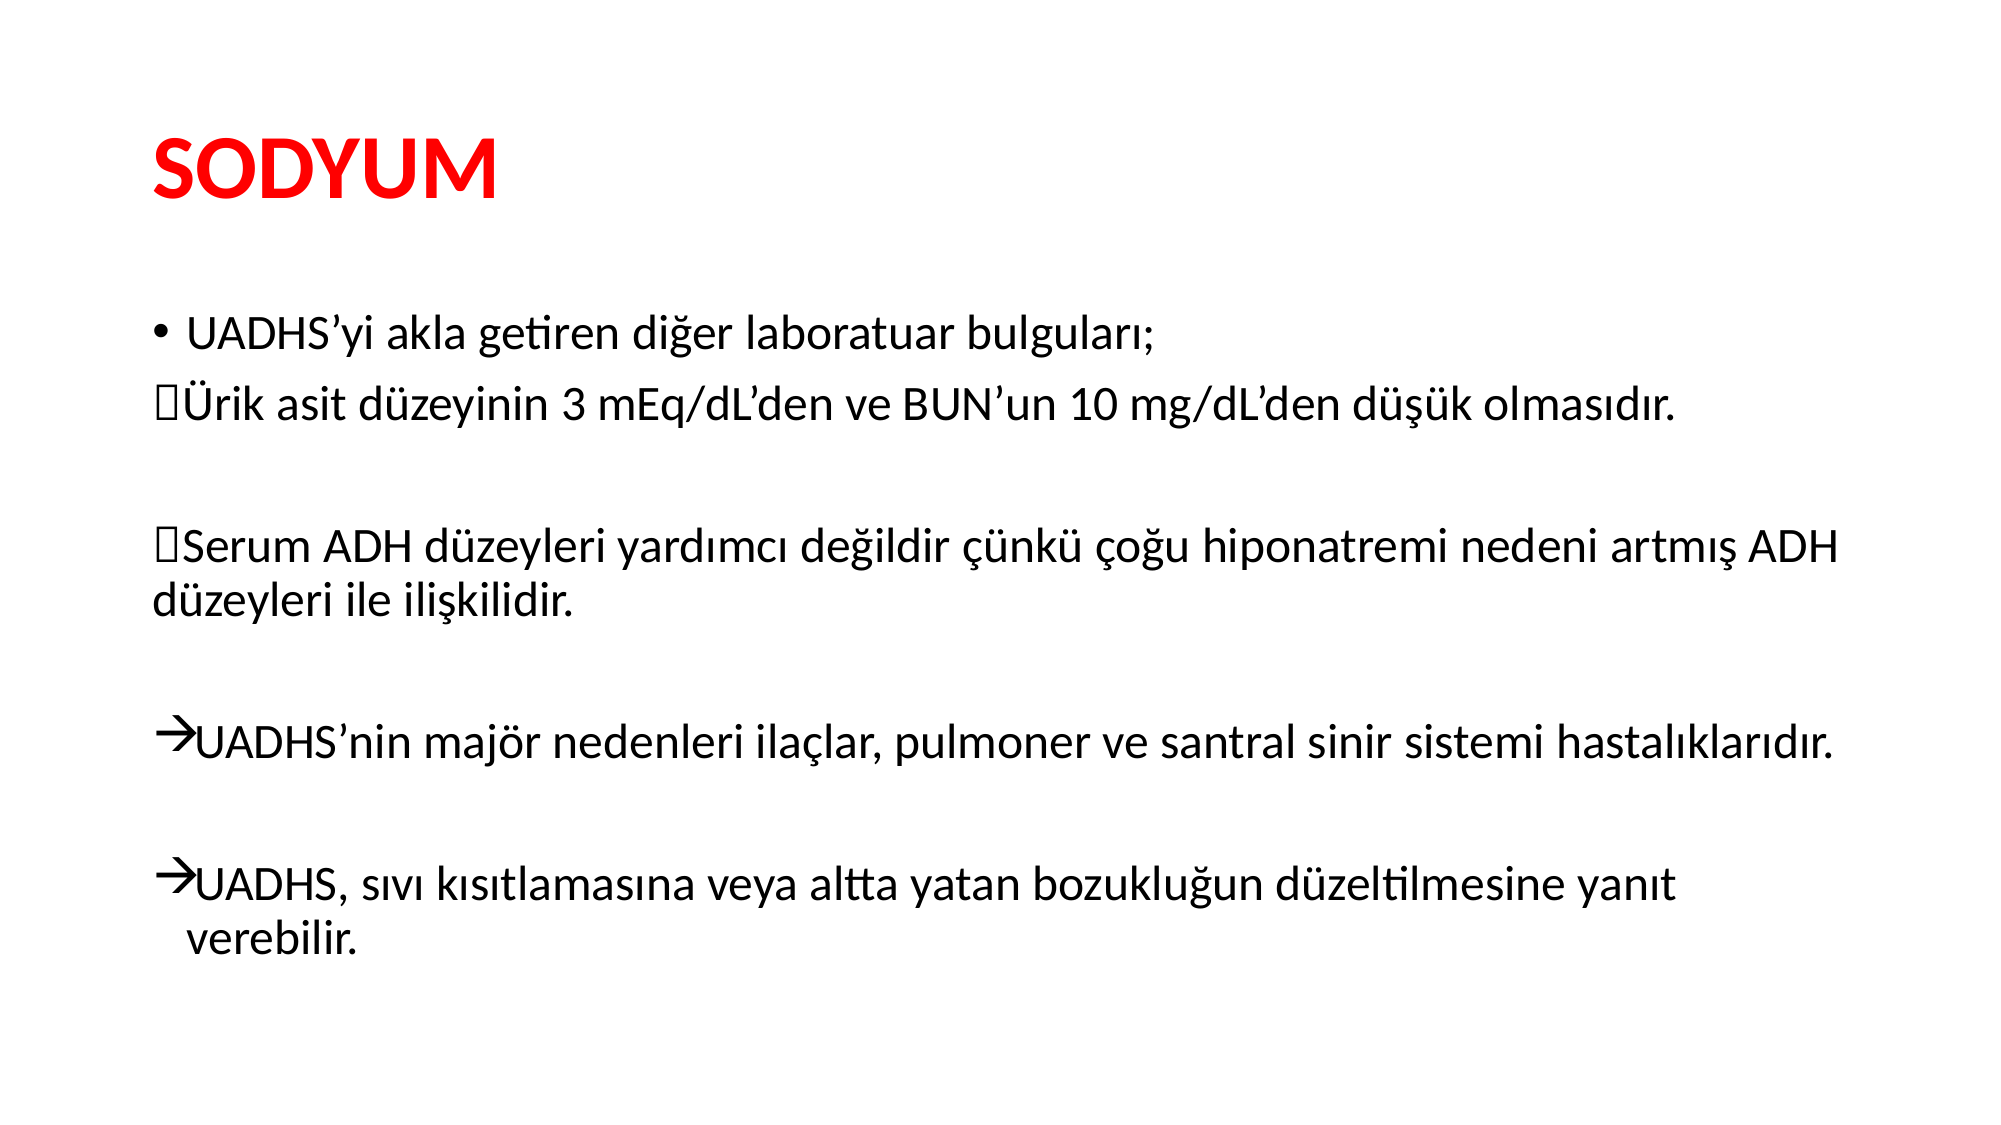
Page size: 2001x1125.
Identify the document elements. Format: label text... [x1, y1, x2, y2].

title SODYUM [137, 59, 1863, 278]
list UADHS’yi akla getiren diğer laboratuar bulguları; Ürik asit düzeyinin 3 mEq/dL’den ve BUN’un 10 mg/dL’den düşük olmasıdır. Serum ADH düzeyleri yardımcı değildir çünkü çoğu hiponatremi nedeni artmış ADH düzeyleri ile ilişkilidir. UADHS’nin majör nedenleri ilaçlar, pulmoner ve santral sinir sistemi hastalıklarıdır. UADHS, sıvı kısıtlamasına veya altta yatan bozukluğun düzeltilmesine yanıt verebilir. [137, 299, 1863, 1014]
